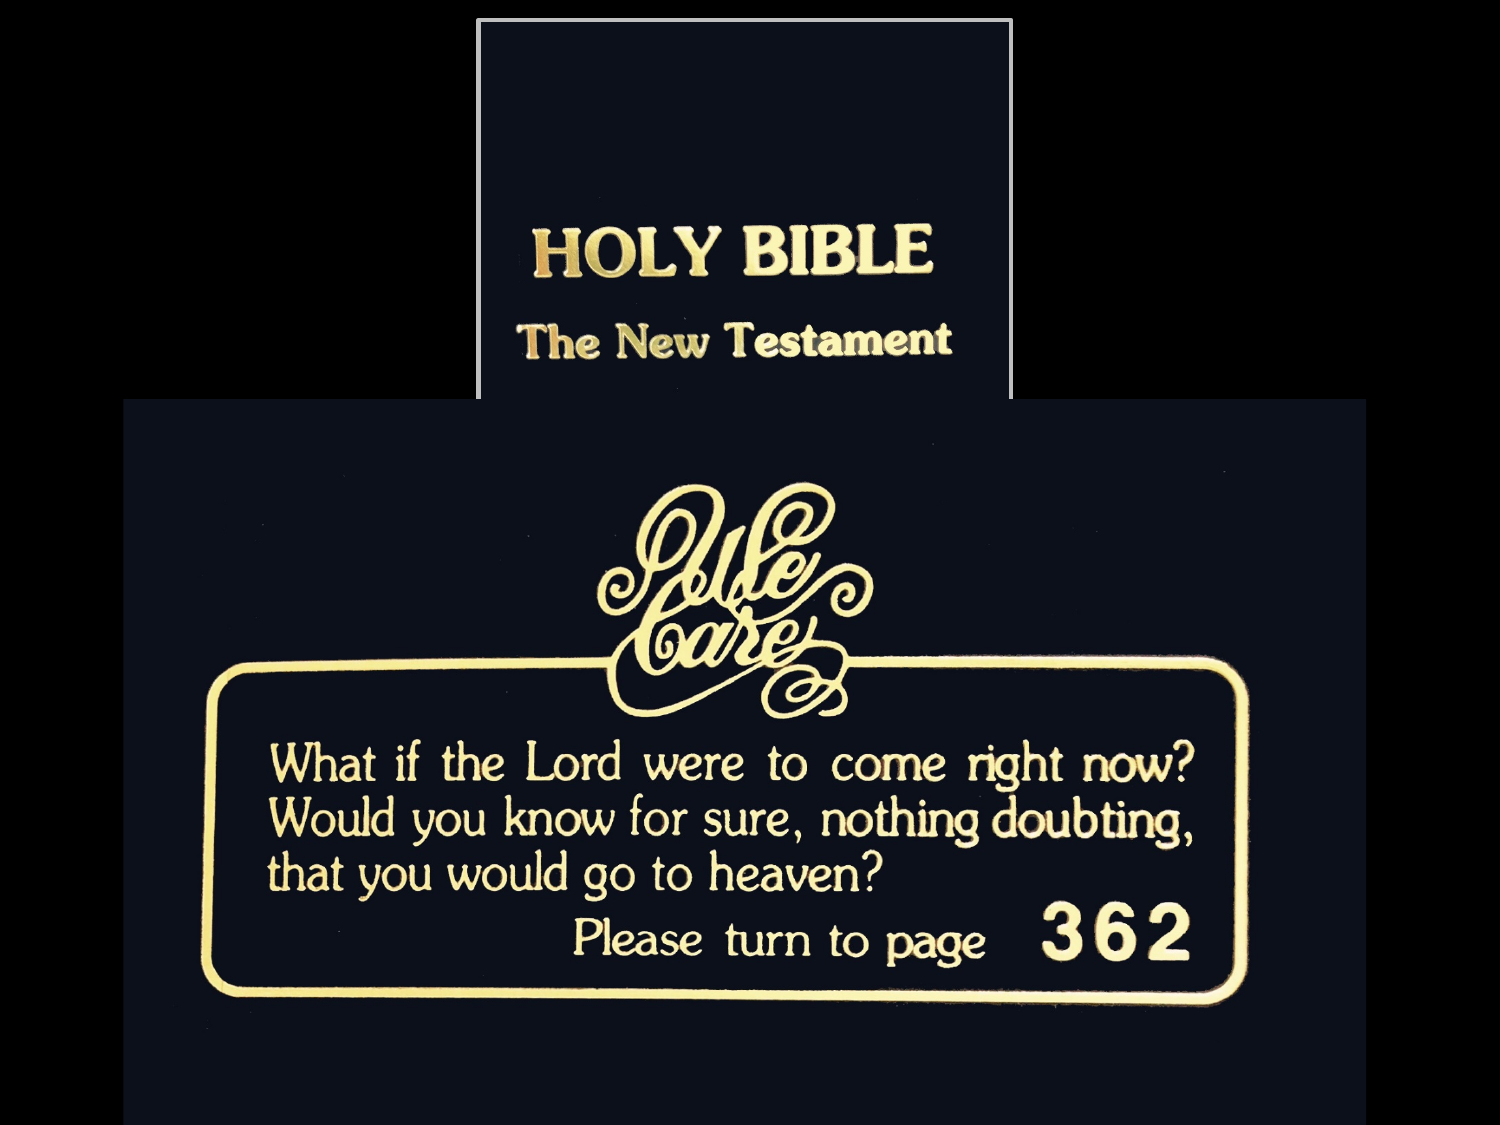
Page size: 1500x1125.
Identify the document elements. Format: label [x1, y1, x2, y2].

picture [123, 399, 1367, 1125]
text_box [0, 0, 1500, 1125]
